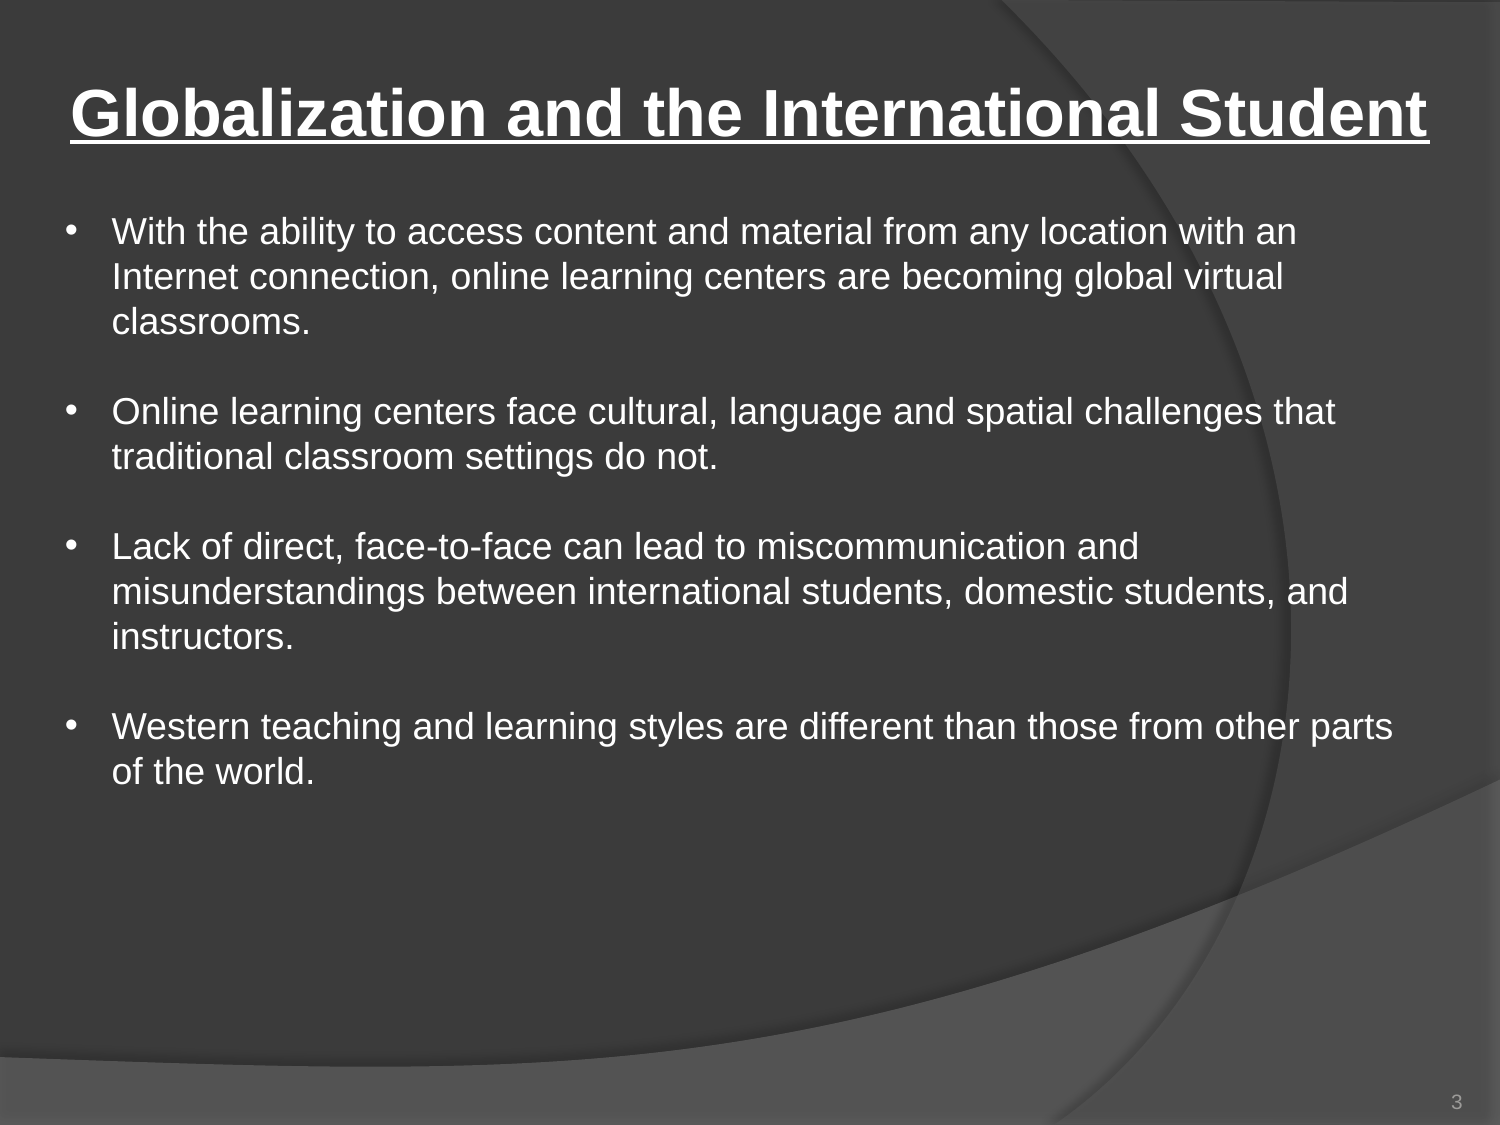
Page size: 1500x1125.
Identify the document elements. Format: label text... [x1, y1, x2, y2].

text_box Globalization and the International Student [55, 62, 1445, 158]
text_box With the ability to access content and material from any location with an Internet connection, online learning centers are becoming global virtual classrooms. Online learning centers face cultural, language and spatial challenges that traditional classroom settings do not. Lack of direct, face-to-face can lead to miscommunication and misunderstandings between international students, domestic students, and instructors. Western teaching and learning styles are different than those from other parts of the world. [50, 199, 1425, 800]
slide_number 3 [1337, 1053, 1463, 1114]
